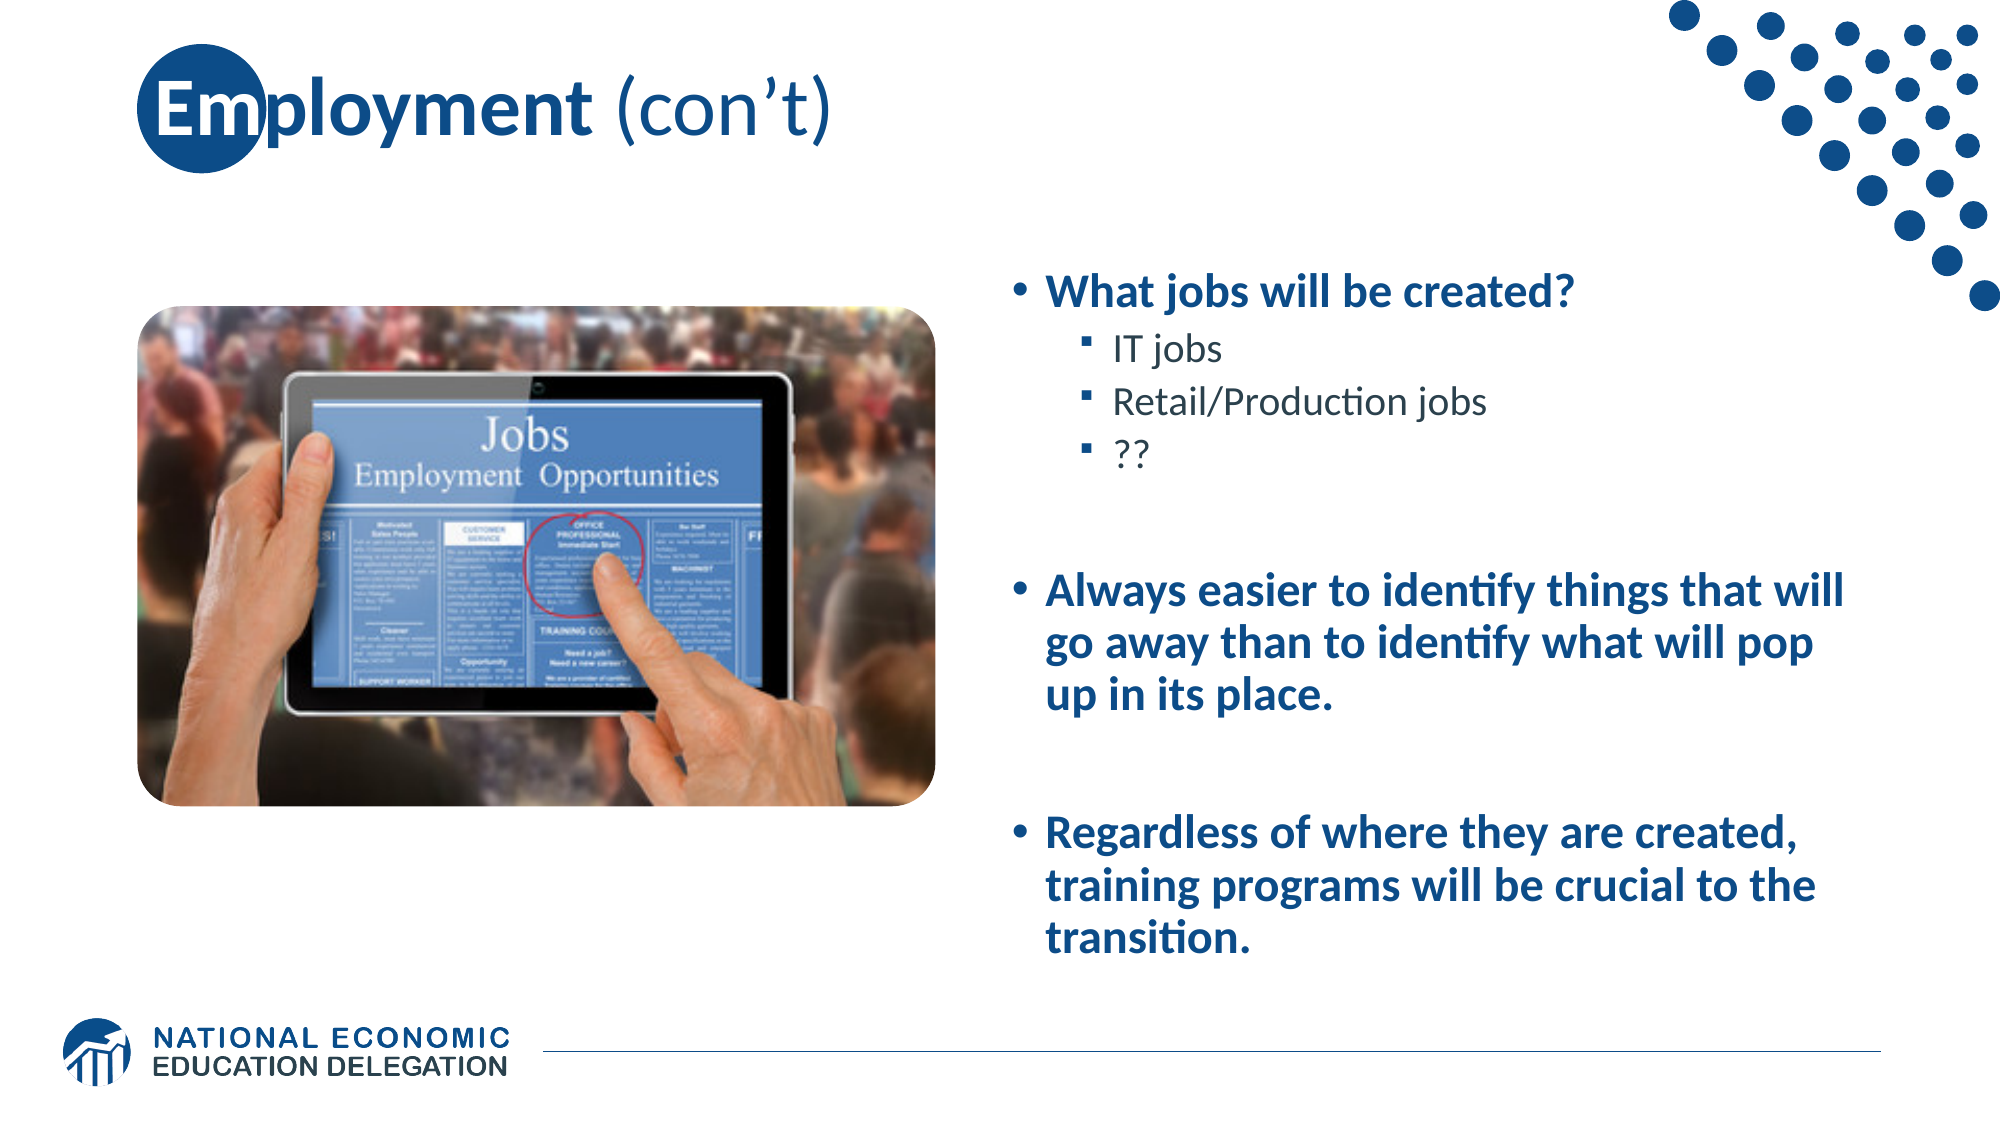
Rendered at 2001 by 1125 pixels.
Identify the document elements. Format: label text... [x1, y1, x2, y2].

picture [55, 1013, 520, 1091]
picture [137, 306, 936, 807]
title Employment (con’t) [139, 0, 1865, 218]
list What jobs will be created? IT jobs Retail/Production jobs ?? Always easier to identify things that will go away than to identify what will pop up in its place. Regardless of where they are created, training programs will be crucial to the transition. [996, 257, 1863, 972]
